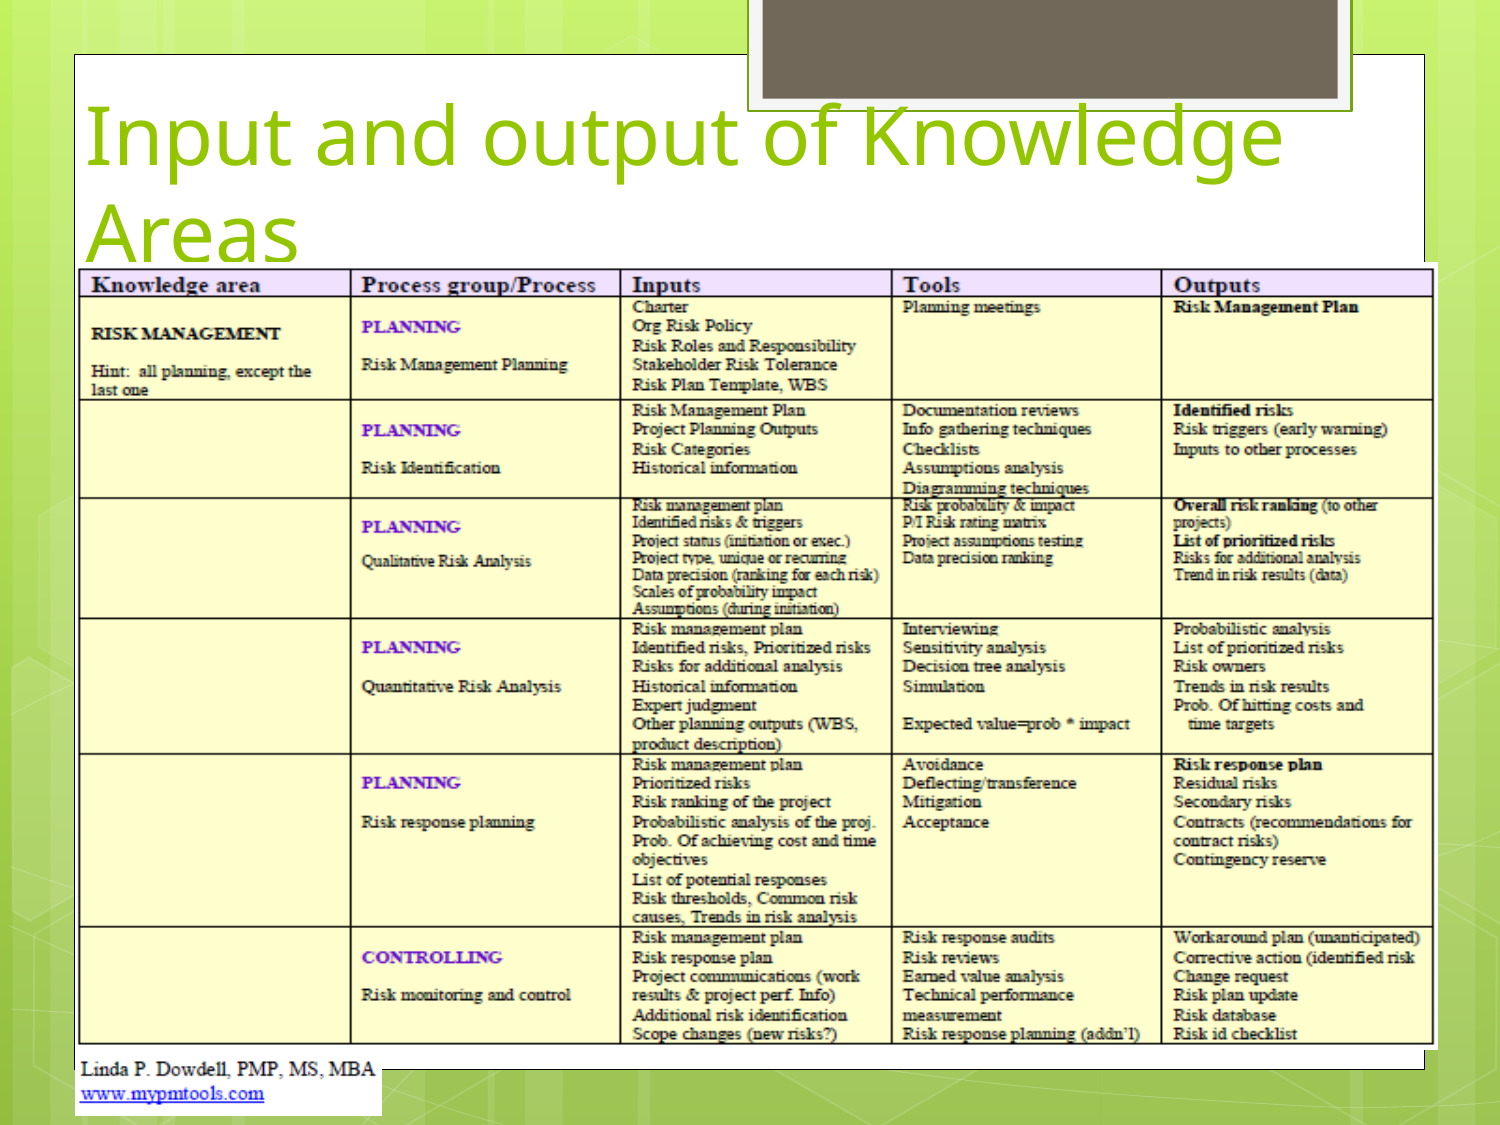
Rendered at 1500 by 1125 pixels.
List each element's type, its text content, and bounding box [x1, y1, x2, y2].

title Input and output of Knowledge Areas [70, 75, 1438, 265]
picture [74, 1057, 382, 1116]
picture [74, 262, 1438, 1051]
